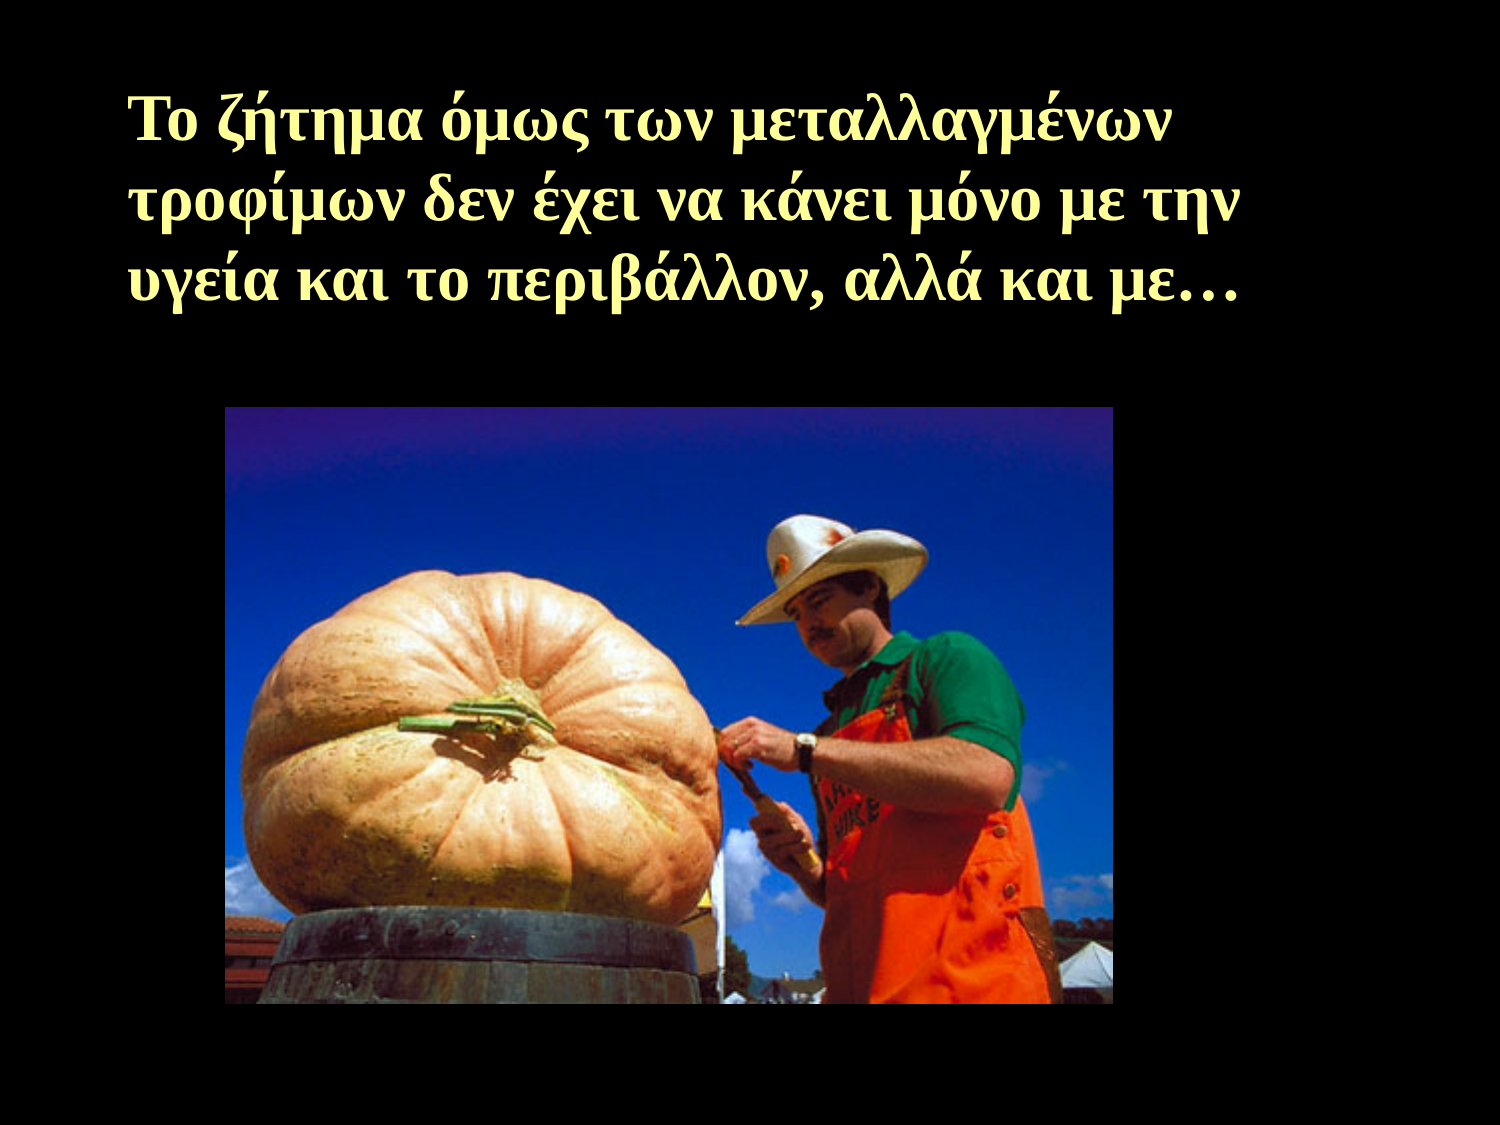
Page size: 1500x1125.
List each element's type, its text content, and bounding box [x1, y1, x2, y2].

title To ζήτημα όμως των μεταλλαγμένων τροφίμων δεν έχει να κάνει μόνο με την υγεία και το περιβάλλον, αλλά και με… [112, 99, 1388, 288]
picture [224, 407, 1113, 1005]
